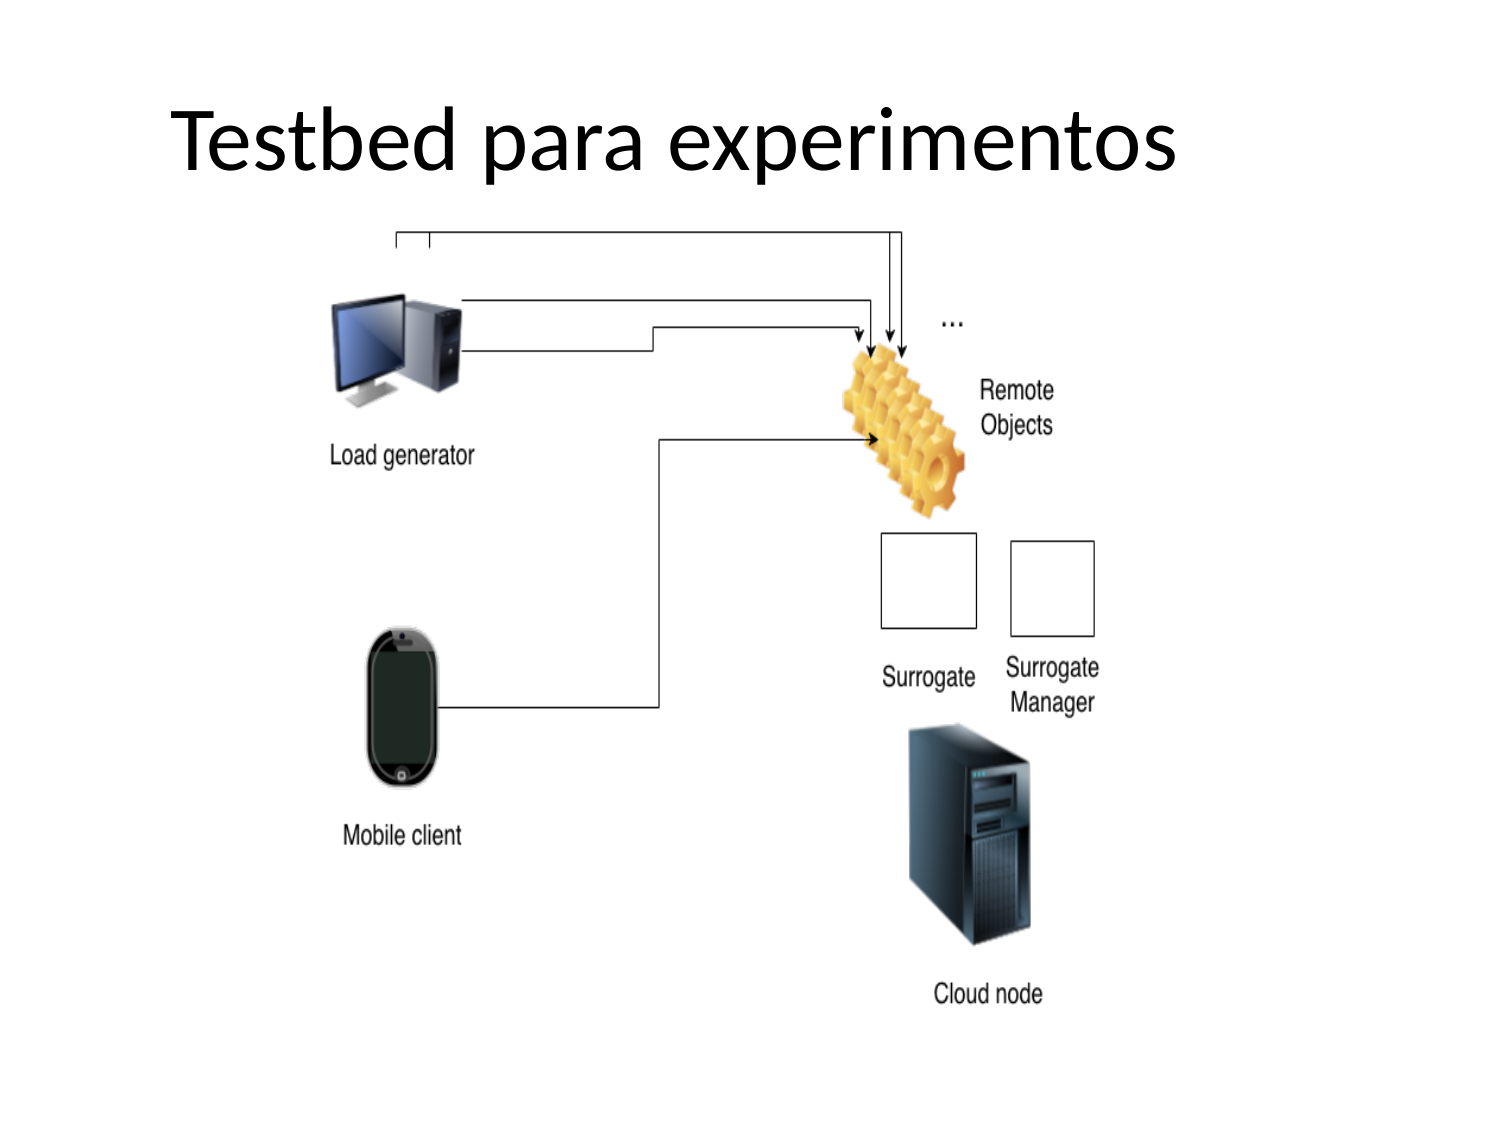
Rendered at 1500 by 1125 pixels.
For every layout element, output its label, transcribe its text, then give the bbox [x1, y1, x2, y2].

title Testbed para experimentos [0, 45, 1350, 204]
picture [327, 219, 1102, 1033]
